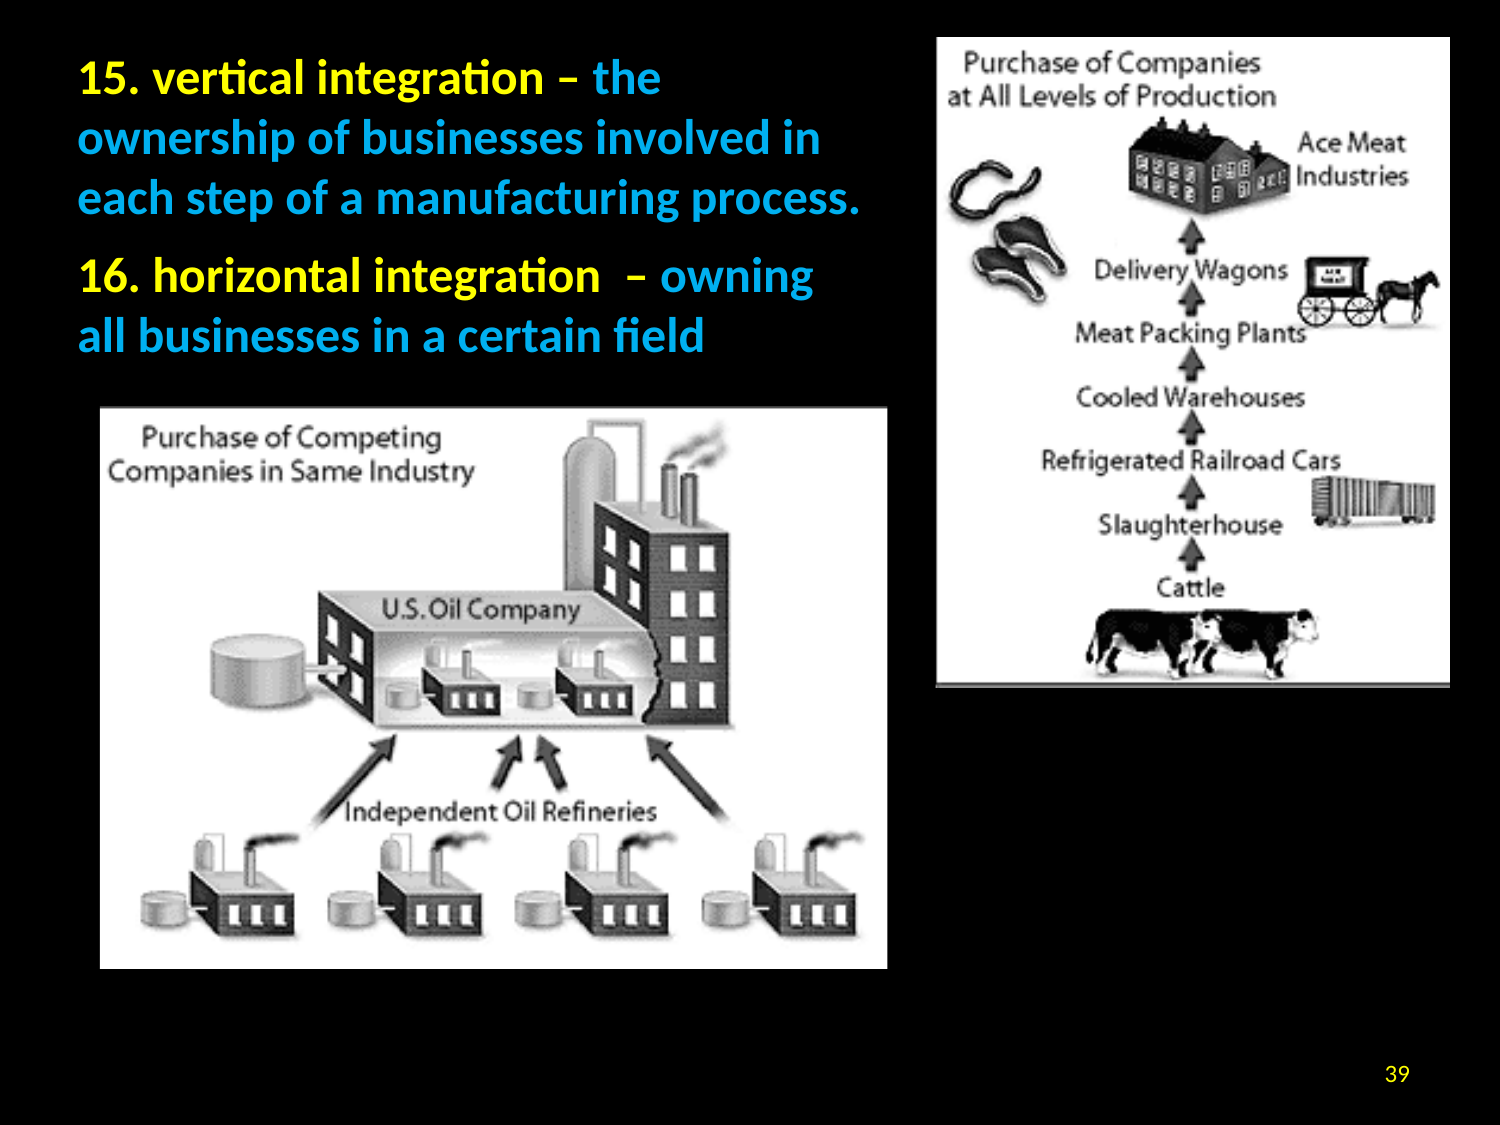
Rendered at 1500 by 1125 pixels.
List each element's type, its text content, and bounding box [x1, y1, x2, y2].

text_box 15. vertical integration – the ownership of businesses involved in each step of a manufacturing process. [62, 37, 888, 233]
picture [99, 405, 888, 969]
slide_number 39 [1074, 1042, 1425, 1103]
text_box 16. horizontal integration – owning all businesses in a certain field [62, 235, 838, 371]
picture [935, 37, 1451, 688]
